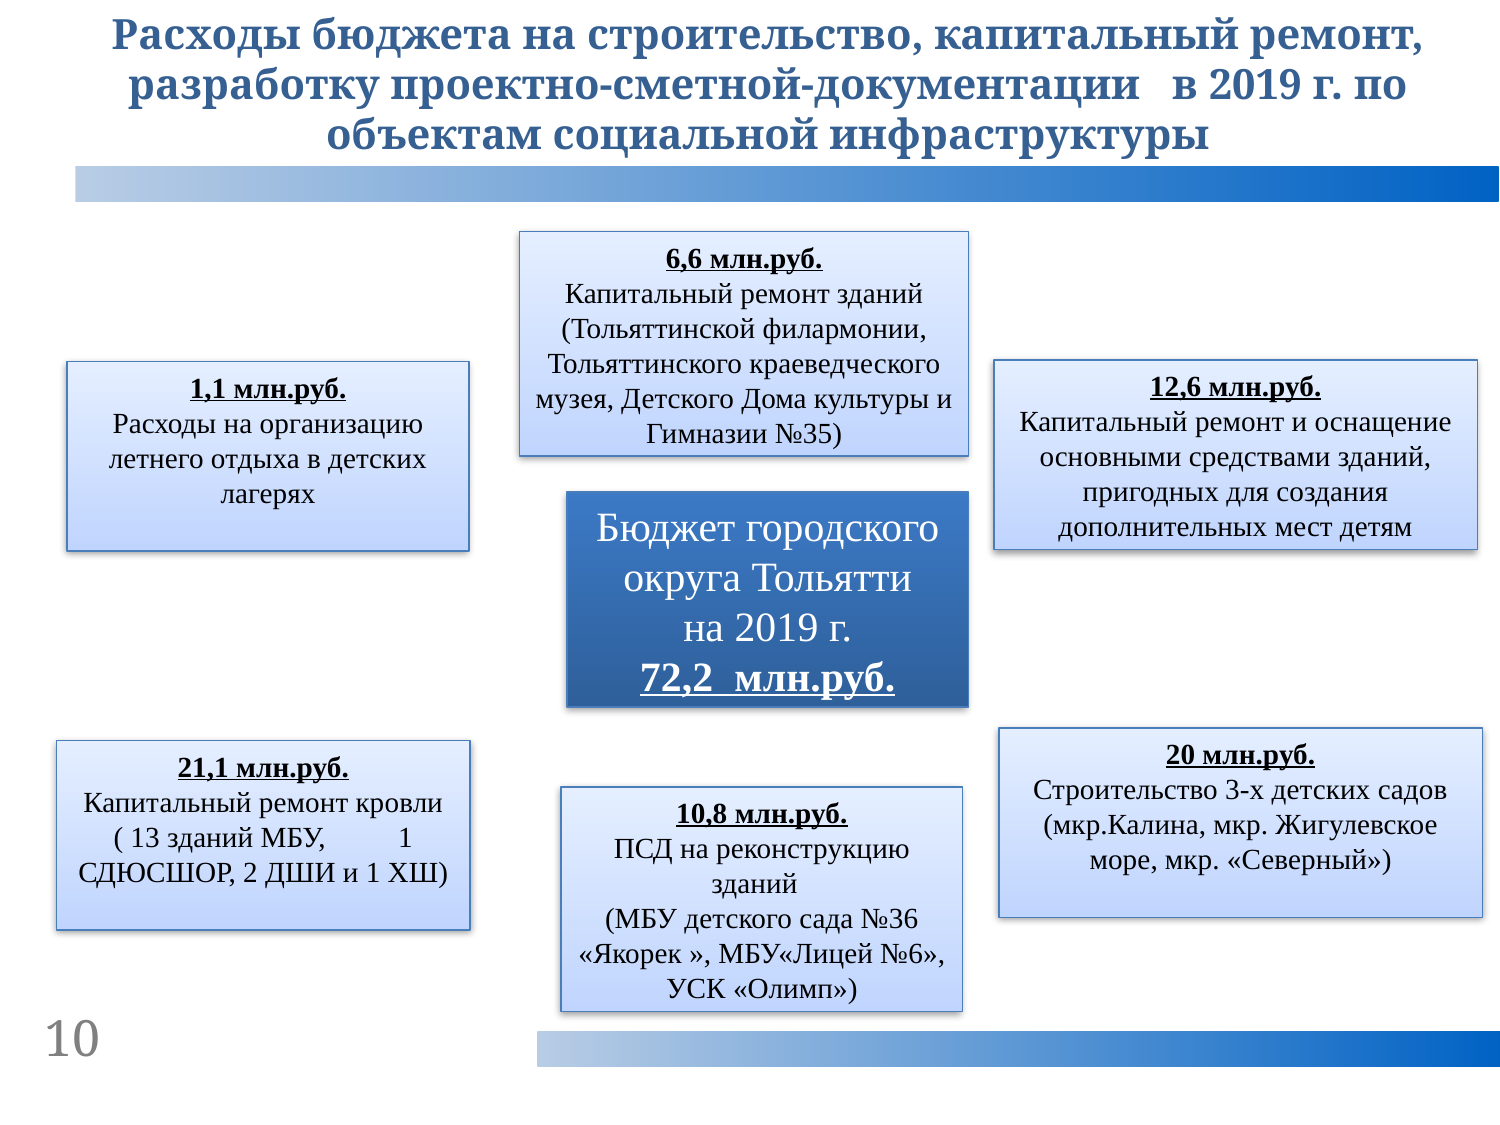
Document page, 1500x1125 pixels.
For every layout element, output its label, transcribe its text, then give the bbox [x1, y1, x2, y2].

text_box 6,6 млн.руб. Капитальный ремонт зданий (Тольяттинской филармонии, Тольяттинского краеведческого музея, Детского Дома культуры и Гимназии №35) [519, 231, 969, 457]
text_box 12,6 млн.руб. Капитальный ремонт и оснащение основными средствами зданий, пригодных для создания дополнительных мест детям [993, 359, 1478, 550]
text_box 10,8 млн.руб. ПСД на реконструкцию зданий (МБУ детского сада №36 «Якорек », МБУ«Лицей №6», УСК «Олимп») [560, 786, 963, 1012]
text_box 20 млн.руб. Строительство 3-х детских садов (мкр.Калина, мкр. Жигулевское море, мкр. «Северный») [998, 727, 1483, 918]
text_box Бюджет городского округа Тольятти на 2019 г. 72,2 млн.руб. [566, 491, 969, 708]
text_box [535, 1029, 1500, 1069]
text_box 1,1 млн.руб. Расходы на организацию летнего отдыха в детских лагерях [66, 361, 470, 552]
text_box 21,1 млн.руб. Капитальный ремонт кровли ( 13 зданий МБУ, 1 СДЮСШОР, 2 ДШИ и 1 ХШ) [56, 740, 471, 931]
text_box 10 [29, 999, 147, 1075]
text_box [73, 164, 1500, 204]
text_box Расходы бюджета на строительство, капитальный ремонт, разработку проектно-сметной-документации в 2019 г. по объектам социальной инфраструктуры [53, 0, 1483, 165]
